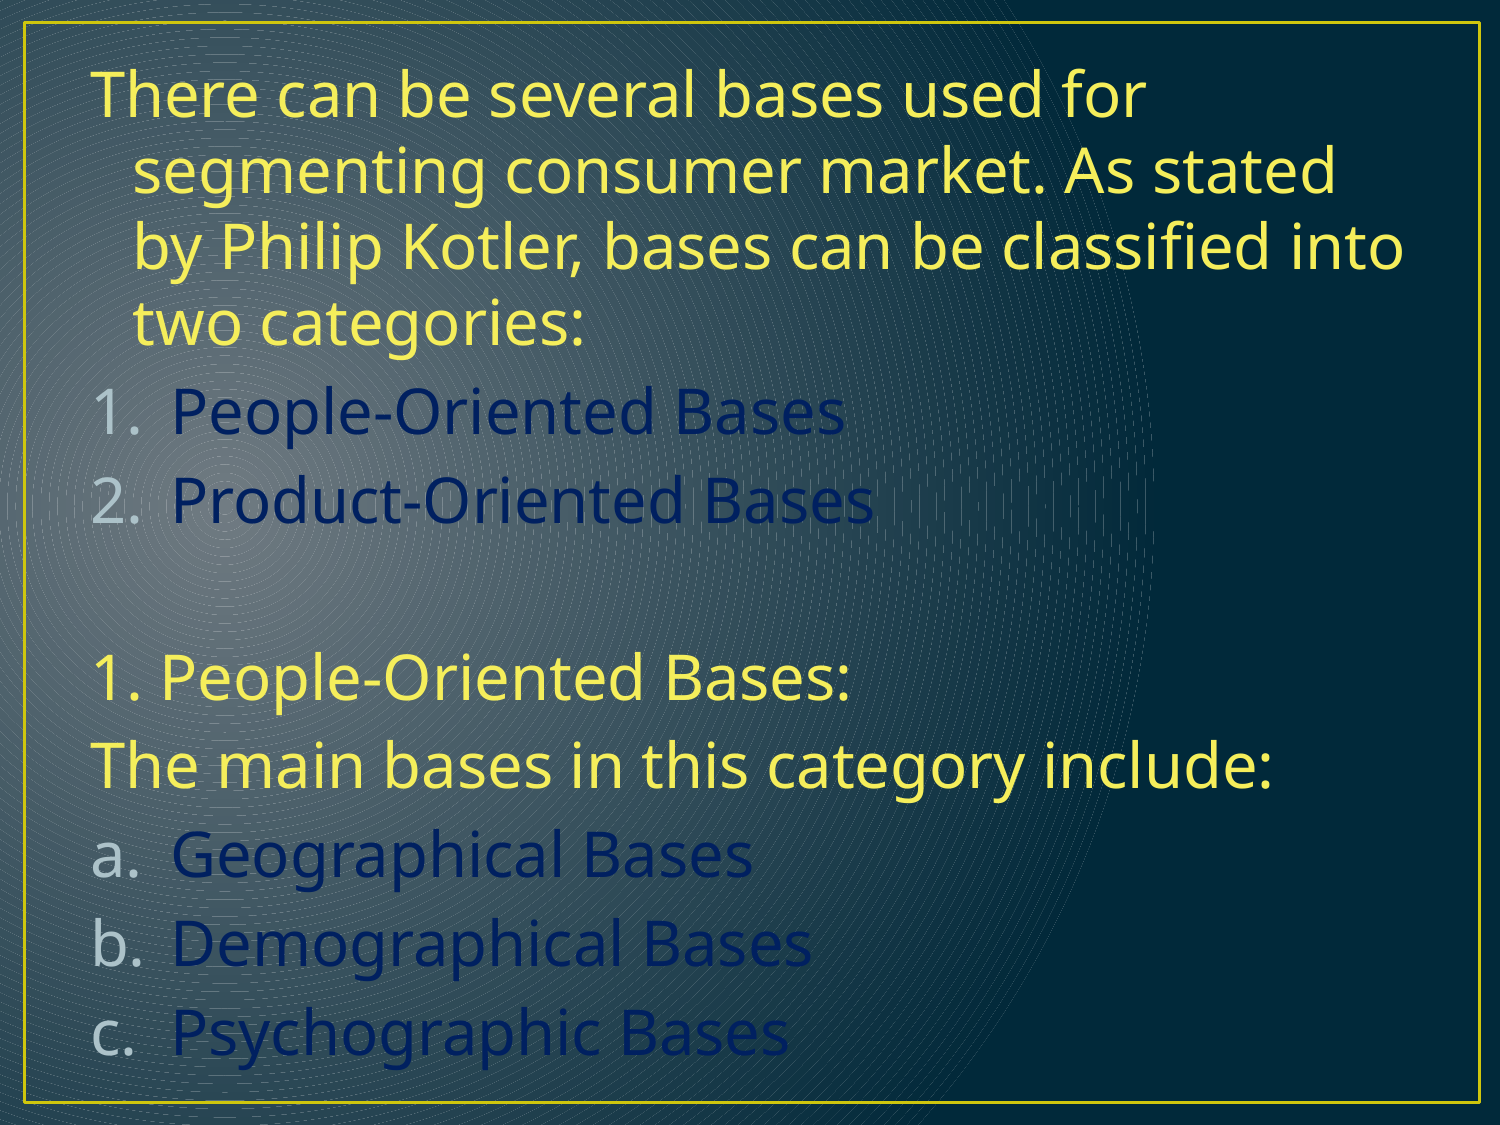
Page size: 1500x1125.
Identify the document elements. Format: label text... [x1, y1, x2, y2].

list There can be several bases used for segmenting consumer market. As stated by Philip Kotler, bases can be classified into two categories: People-Oriented Bases Product-Oriented Bases 1. People-Oriented Bases: The main bases in this category include: Geographical Bases Demographical Bases Psychographic Bases [75, 46, 1425, 1079]
